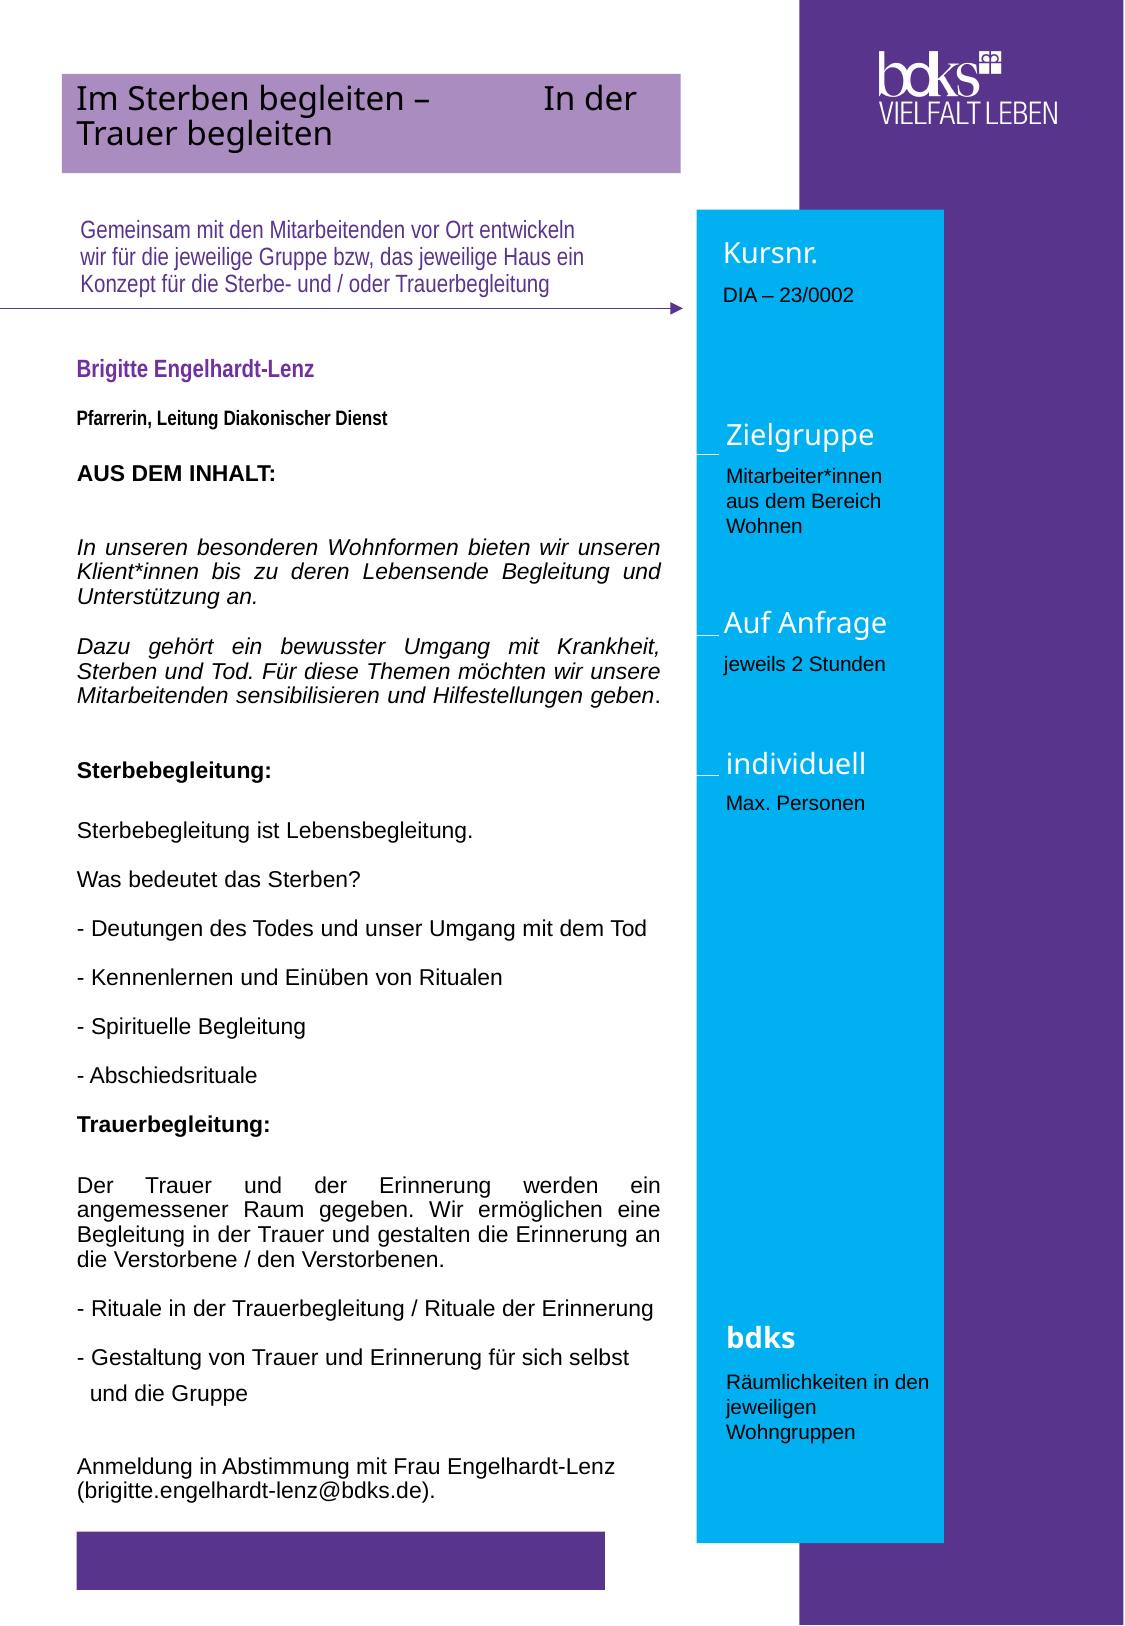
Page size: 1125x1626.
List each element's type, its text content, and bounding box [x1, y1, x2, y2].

text_box Gemeinsam mit den Mitarbeitenden vor Ort entwickeln wir für die jeweilige Gruppe bzw, das jeweilige Haus ein Konzept für die Sterbe- und / oder Trauerbegleitung [65, 209, 606, 278]
text_box Auf Anfrage jeweils 2 Stunden [708, 596, 952, 686]
text_box Im Sterben begleiten – In der Trauer begleiten [61, 73, 681, 174]
slide_number 63 [794, 1506, 1048, 1593]
text_box AUS DEM INHALT: In unseren besonderen Wohnformen bieten wir unseren Klient*innen bis zu deren Lebensende Begleitung und Unterstützung an. Dazu gehört ein bewusster Umgang mit Krankheit, Sterben und Tod. Für diese Themen möchten wir unsere Mitarbeitenden sensibilisieren und Hilfestellungen geben. Sterbebegleitung: Sterbebegleitung ist Lebensbegleitung. Was bedeutet das Sterben? - Deutungen des Todes und unser Umgang mit dem Tod - Kennenlernen und Einüben von Ritualen - Spirituelle Begleitung - Abschiedsrituale Trauerbegleitung: Der Trauer und der Erinnerung werden ein angemessener Raum gegeben. Wir ermöglichen eine Begleitung in der Trauer und gestalten die Erinnerung an die Verstorbene / den Verstorbenen. - Rituale in der Trauerbegleitung / Rituale der Erinnerung - Gestaltung von Trauer und Erinnerung für sich selbst und die Gruppe Anmeldung in Abstimmung mit Frau Engelhardt-Lenz (brigitte.engelhardt-lenz@bdks.de). [61, 489, 677, 1516]
text_box [696, 777, 945, 1544]
text_box Kursnr. DIA – 23/0002 [707, 227, 924, 317]
text_box Zielgruppe Mitarbeiter*innen aus dem Bereich Wohnen [710, 408, 927, 498]
text_box bdks Räumlichkeiten in den jeweiligen Wohngruppen [710, 1299, 957, 1500]
text_box [798, 0, 1124, 1625]
text_box individuell Max. Personen [710, 737, 954, 859]
text_box [76, 1531, 605, 1590]
text_box [696, 636, 945, 775]
text_box [696, 209, 945, 635]
text_box Brigitte Engelhardt-Lenz Pfarrerin, Leitung Diakonischer Dienst [61, 348, 683, 489]
picture [879, 51, 1057, 124]
